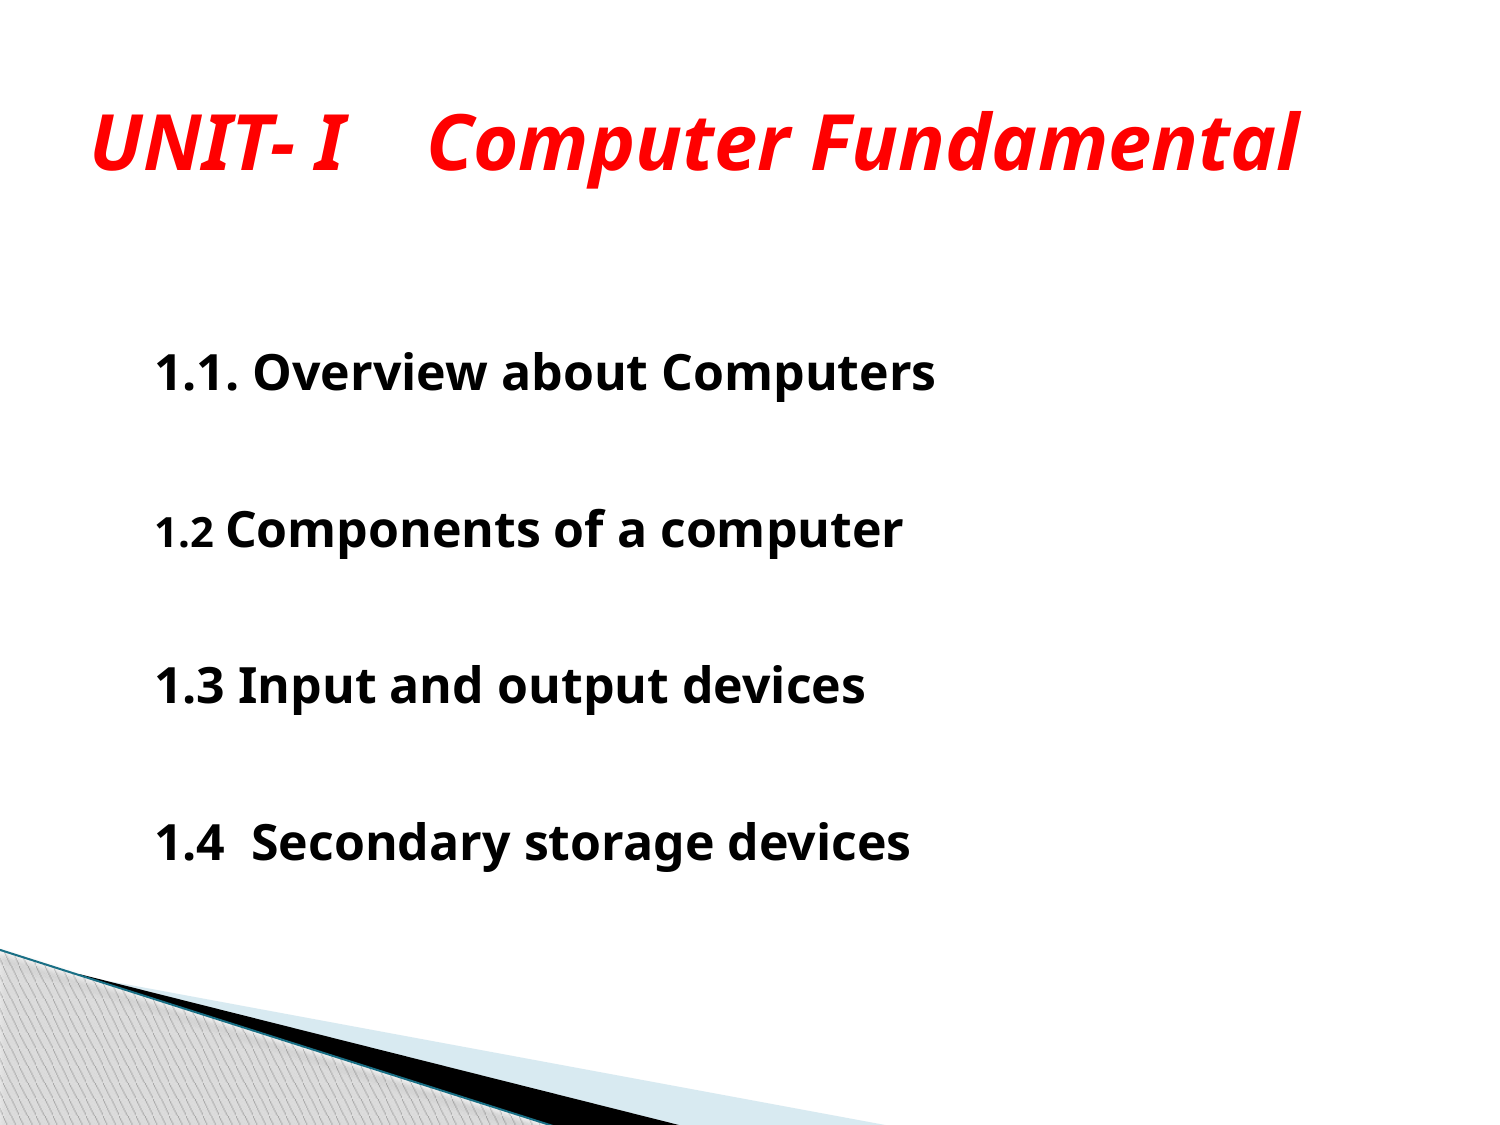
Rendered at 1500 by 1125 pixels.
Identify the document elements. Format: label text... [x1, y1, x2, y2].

title UNIT- I Computer Fundamental [75, 45, 1425, 233]
list 1.1. Overview about Computers 1.2 Components of a computer 1.3 Input and output devices 1.4 Secondary storage devices [75, 243, 1425, 986]
